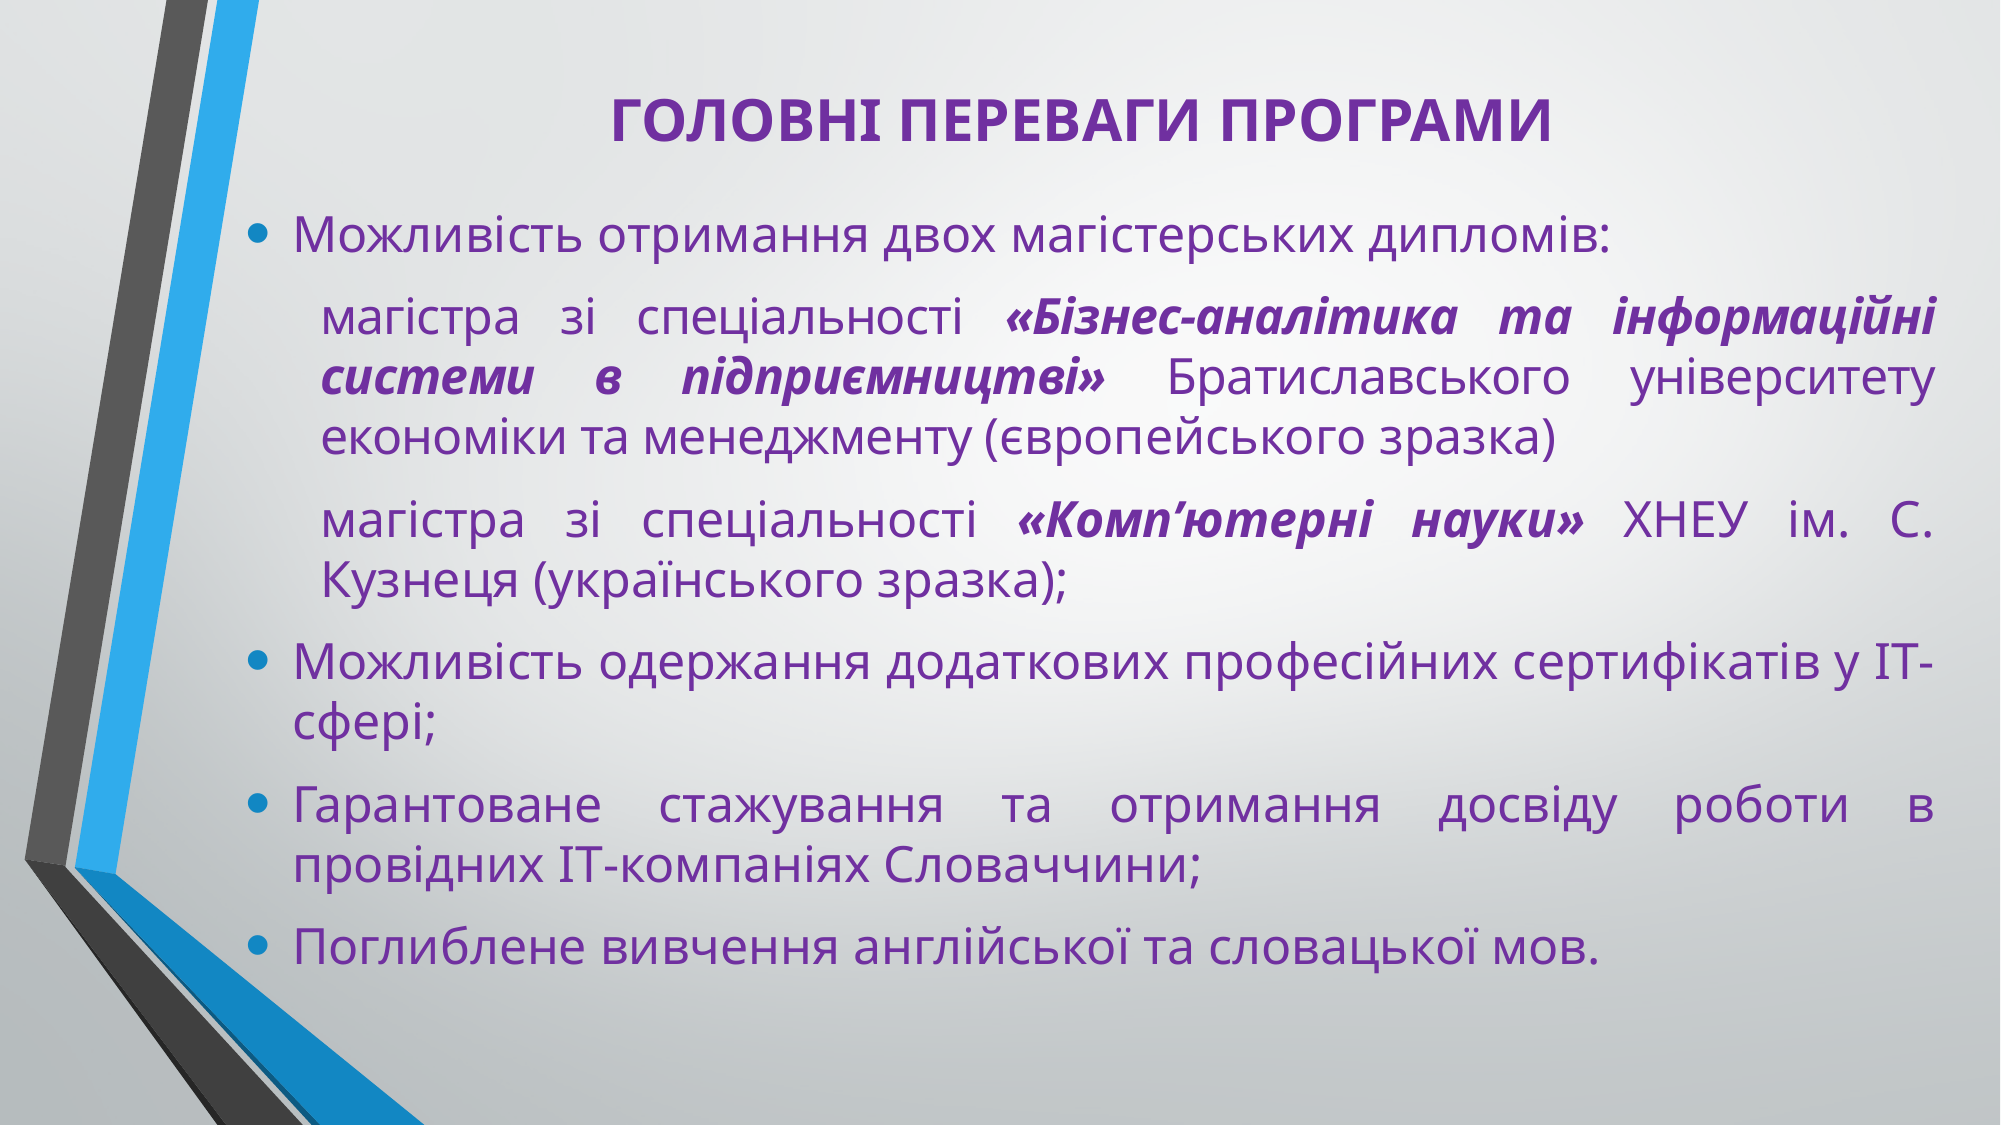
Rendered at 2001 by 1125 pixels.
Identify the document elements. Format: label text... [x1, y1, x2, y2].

title ГОЛОВНІ ПЕРЕВАГИ ПРОГРАМИ [260, 46, 1904, 173]
list Можливість отримання двох магістерських дипломів: магістра зі спеціальності «Бізнес-аналітика та інформаційні системи в підприємництві» Братиславського університету економіки та менеджменту (європейського зразка) магістра зі спеціальності «Комп’ютерні науки» ХНЕУ ім. С. Кузнеця (українського зразка); Можливість одержання додаткових професійних сертифікатів у IT-сфері; Гарантоване стажування та отримання досвіду роботи в провідних IT-компаніях Словаччини; Поглиблене вивчення англійської та словацької мов. [230, 173, 1950, 1004]
